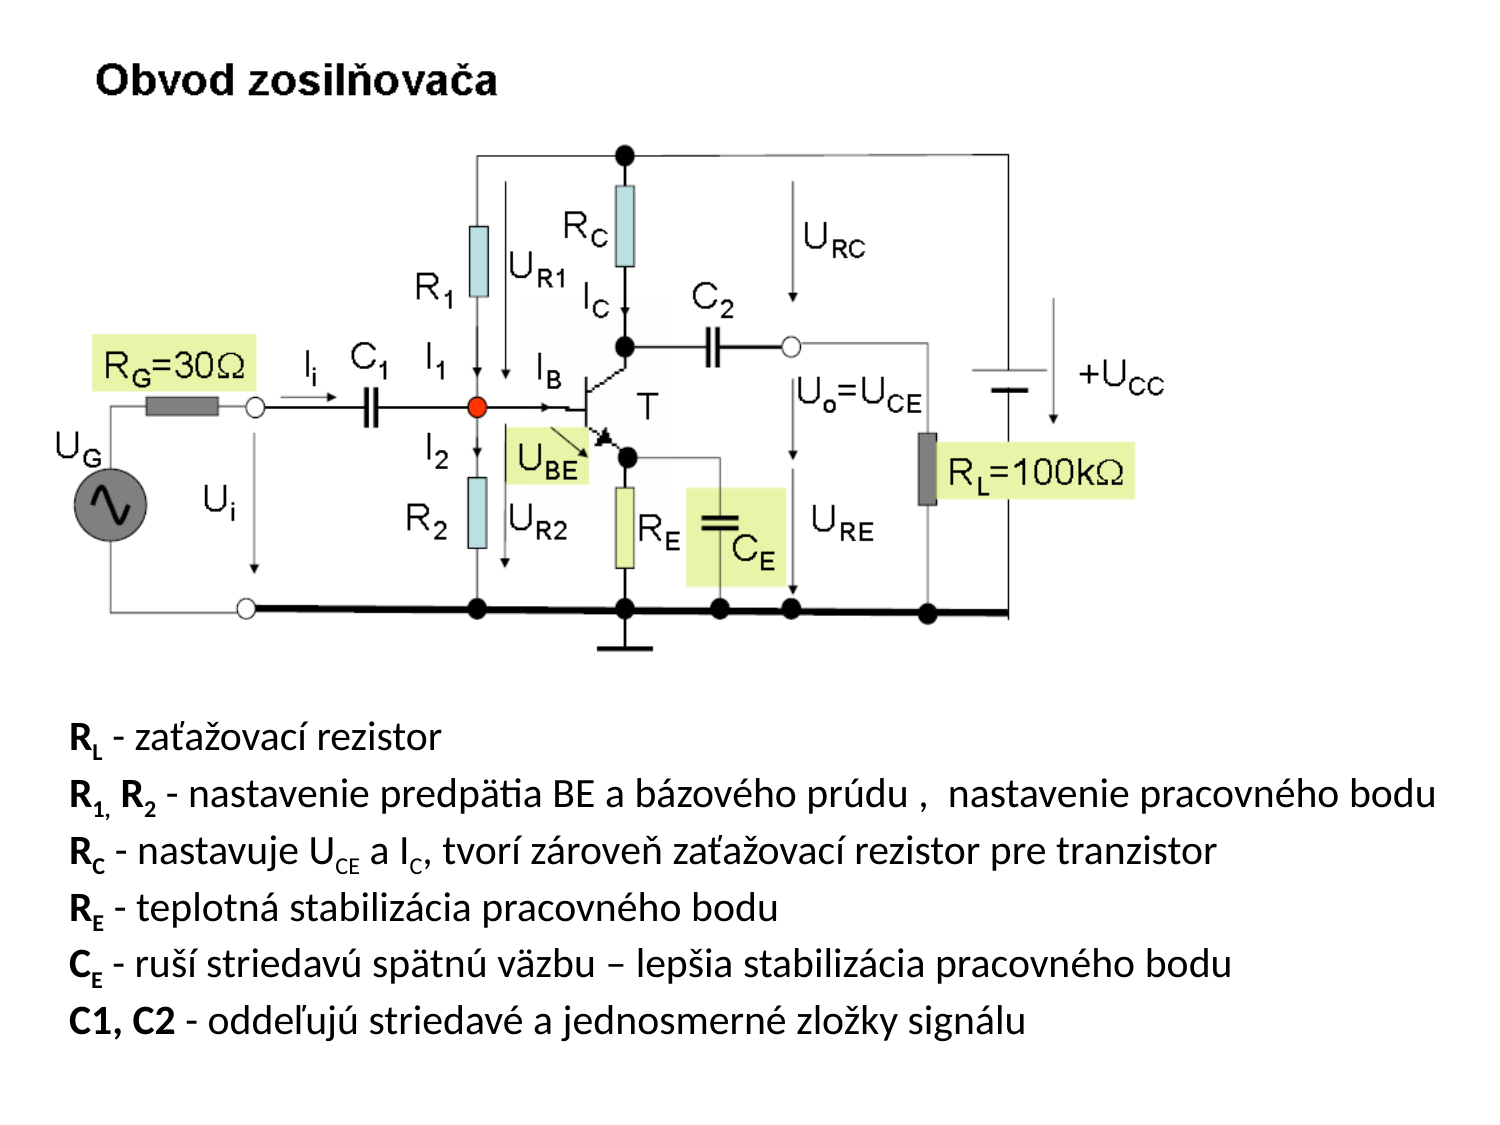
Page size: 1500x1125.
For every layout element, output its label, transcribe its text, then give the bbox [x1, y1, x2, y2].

text_box RL - zaťažovací rezistor R1, R2 - nastavenie predpätia BE a bázového prúdu , nastavenie pracovného bodu RC - nastavuje UCE a IC, tvorí zároveň zaťažovací rezistor pre tranzistor RE - teplotná stabilizácia pracovného bodu CE - ruší striedavú spätnú väzbu – lepšia stabilizácia pracovného bodu C1, C2 - oddeľujú striedavé a jednosmerné zložky signálu [54, 701, 1465, 1051]
picture [52, 42, 1172, 716]
